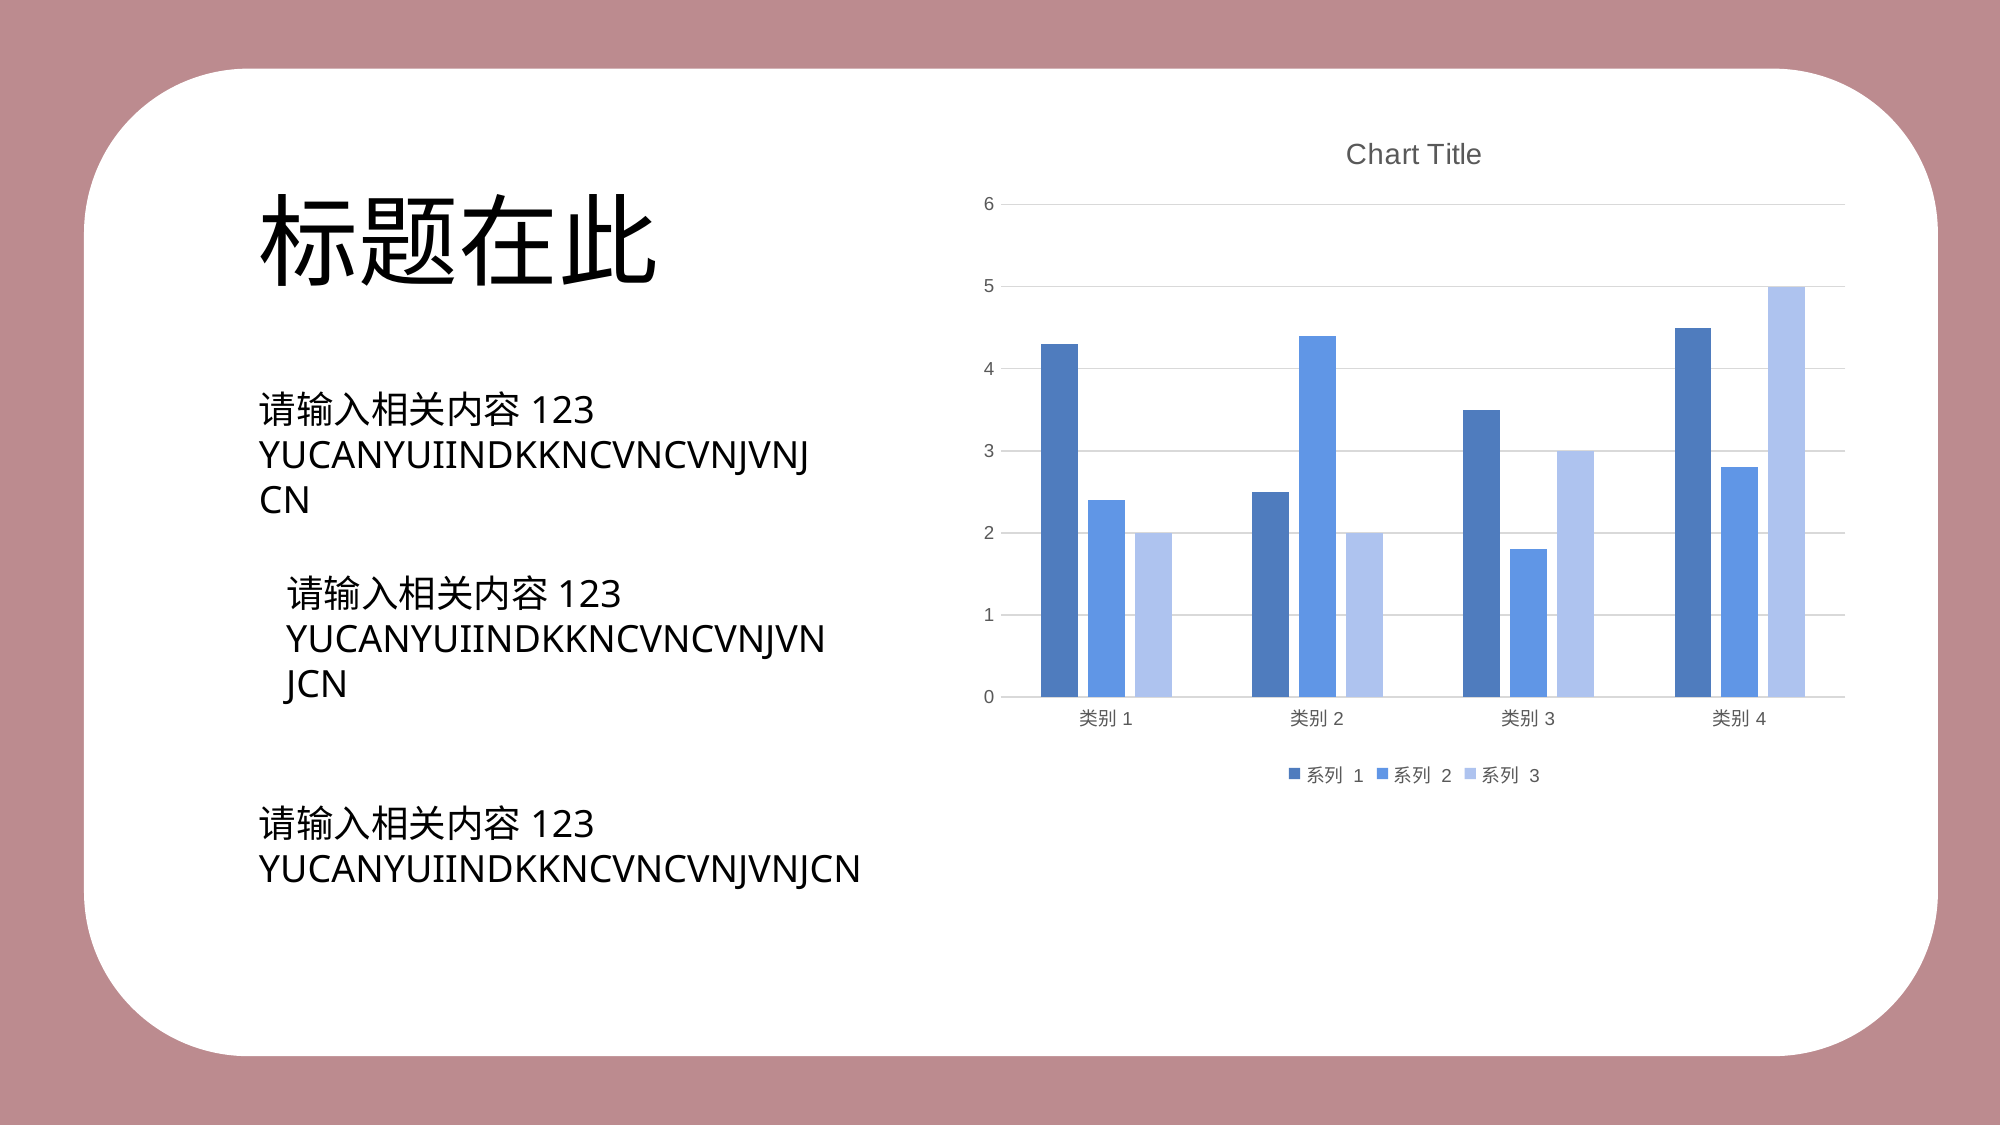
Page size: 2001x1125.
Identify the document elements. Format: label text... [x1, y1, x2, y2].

chart [965, 107, 1864, 793]
text_box 请输入相关内容123 YUCANYUIINDKKNCVNCVNJVNJCN [244, 792, 945, 898]
text_box 请输入相关内容123 YUCANYUIINDKKNCVNCVNJVNJCN [244, 378, 831, 529]
text_box [82, 67, 1939, 1058]
text_box 请输入相关内容123 YUCANYUIINDKKNCVNCVNJVNJCN [271, 562, 852, 712]
text_box 标题在此 [244, 170, 725, 306]
